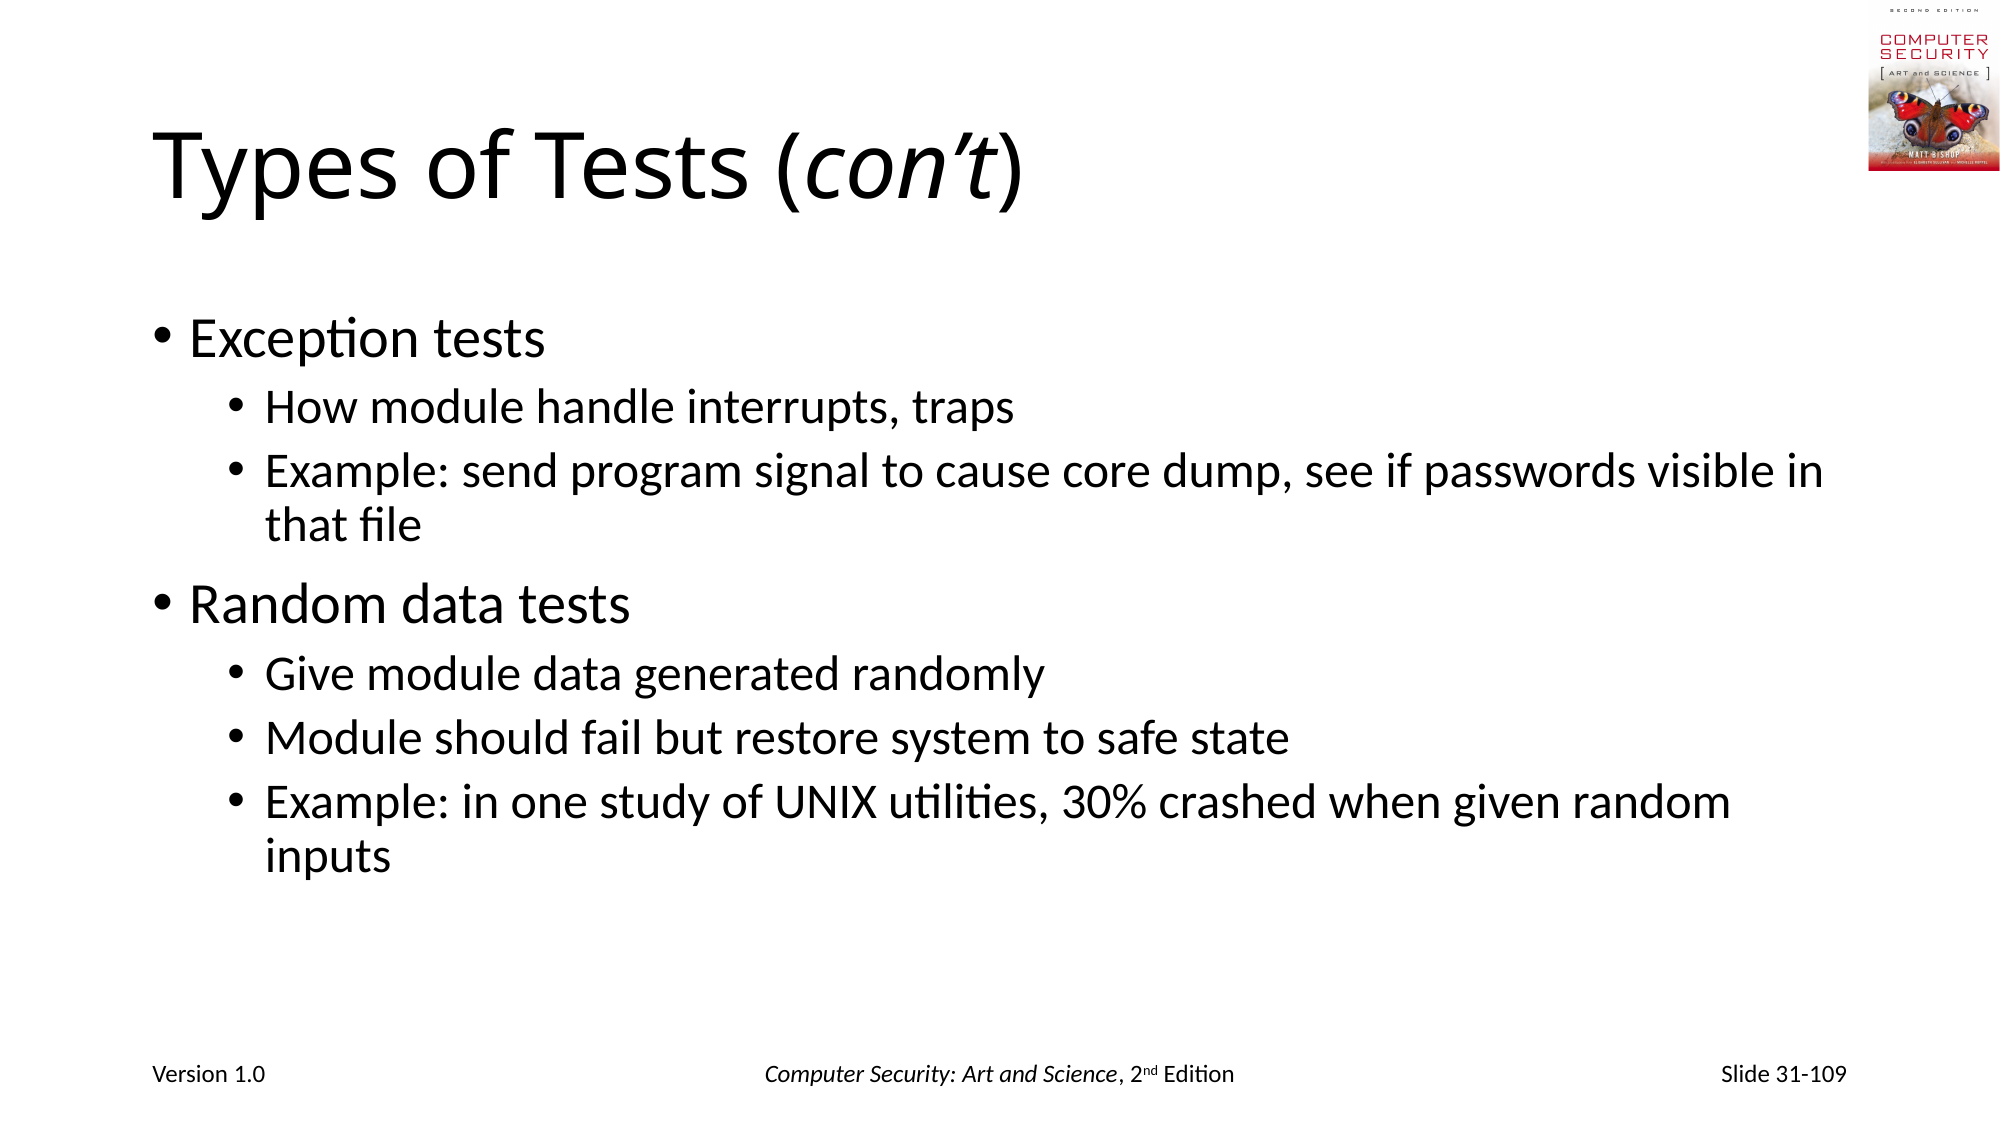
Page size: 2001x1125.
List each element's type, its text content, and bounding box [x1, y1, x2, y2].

list Exception tests How module handle interrupts, traps Example: send program signal to cause core dump, see if passwords visible in that file Random data tests Give module data generated randomly Module should fail but restore system to safe state Example: in one study of UNIX utilities, 30% crashed when given random inputs [137, 299, 1863, 1014]
footer Computer Security: Art and Science, 2nd Edition [662, 1042, 1338, 1103]
slide_number Slide 31-109 [1412, 1042, 1863, 1103]
picture [1868, 0, 2000, 171]
slide_number Version 1.0 [137, 1042, 588, 1103]
title Types of Tests (con’t) [137, 59, 1863, 278]
